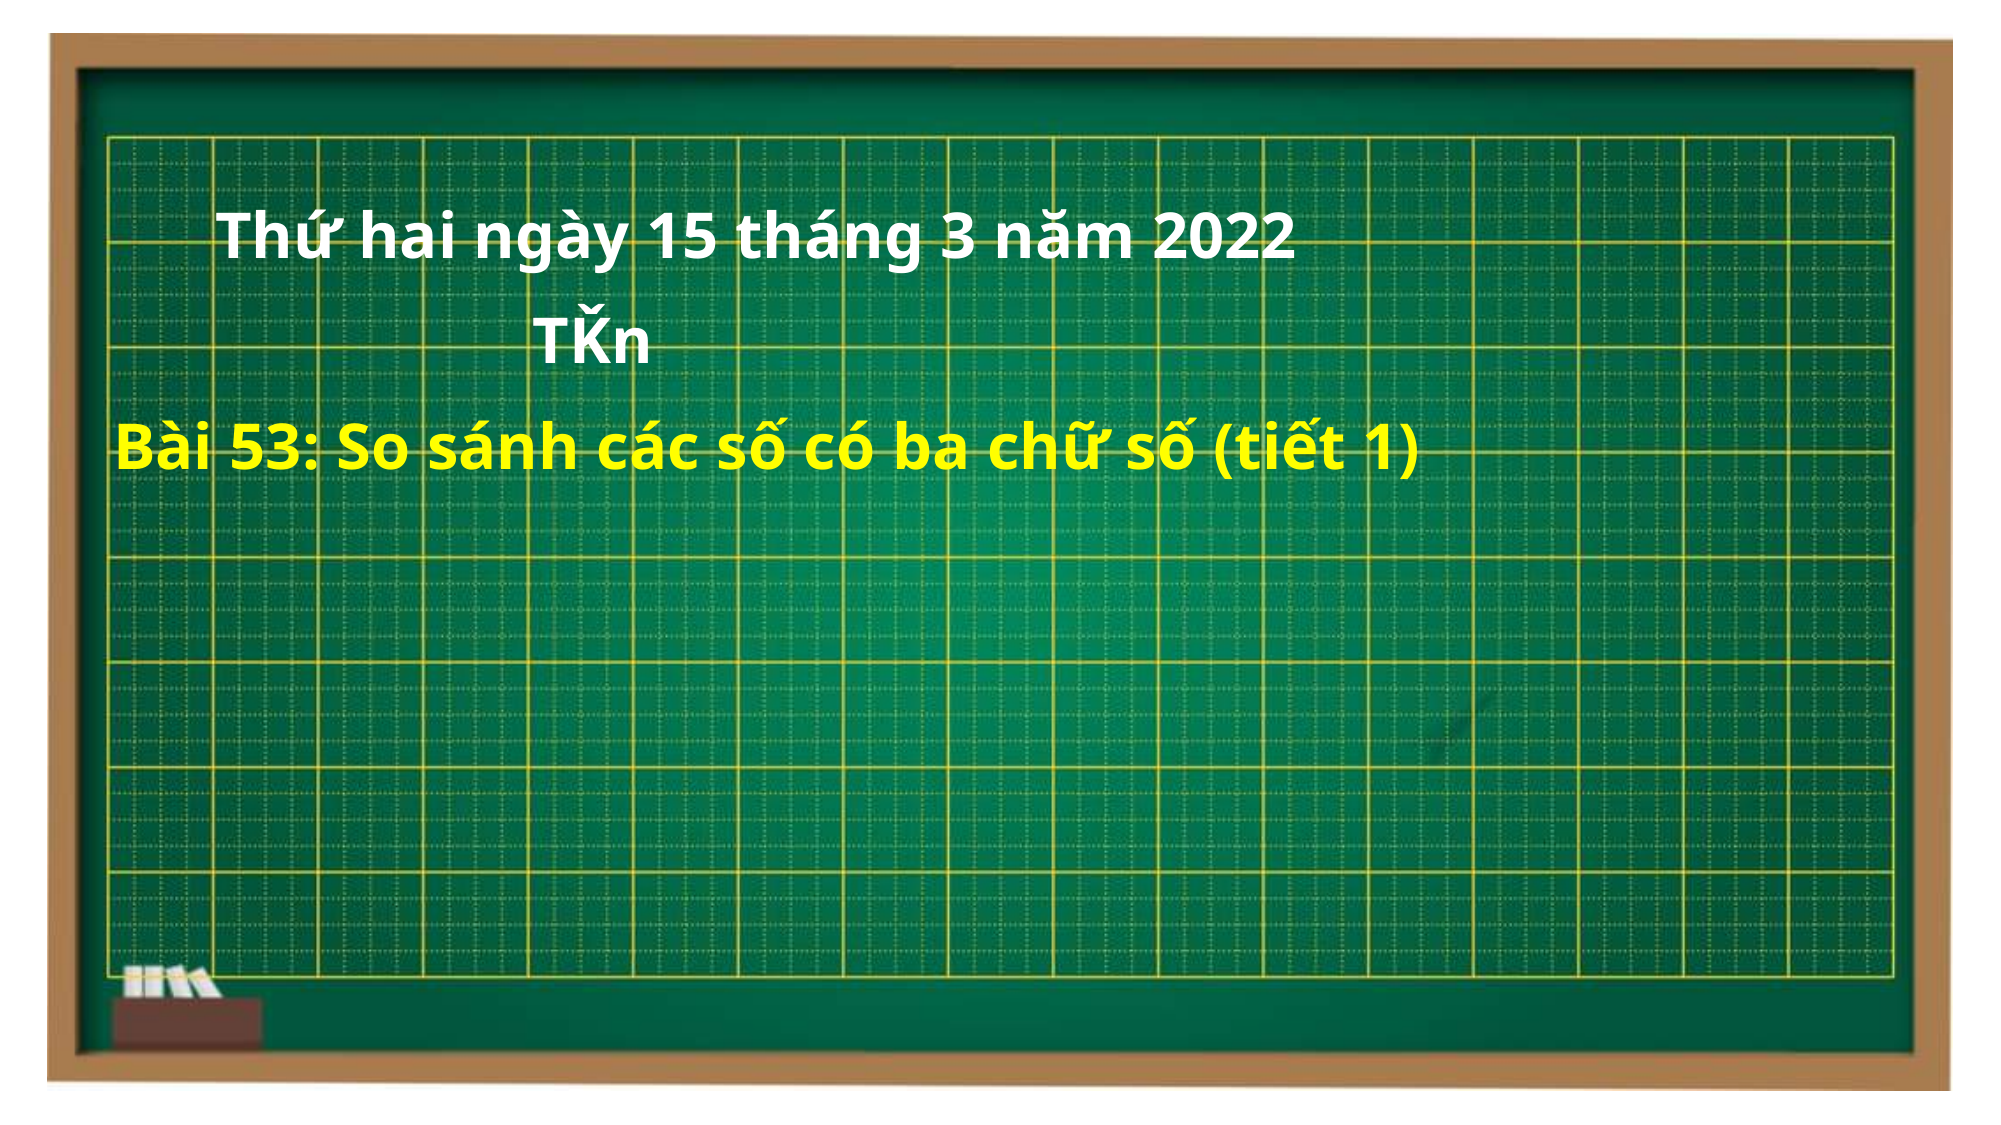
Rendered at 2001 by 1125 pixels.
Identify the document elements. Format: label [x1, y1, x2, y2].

picture [47, 33, 1953, 1092]
